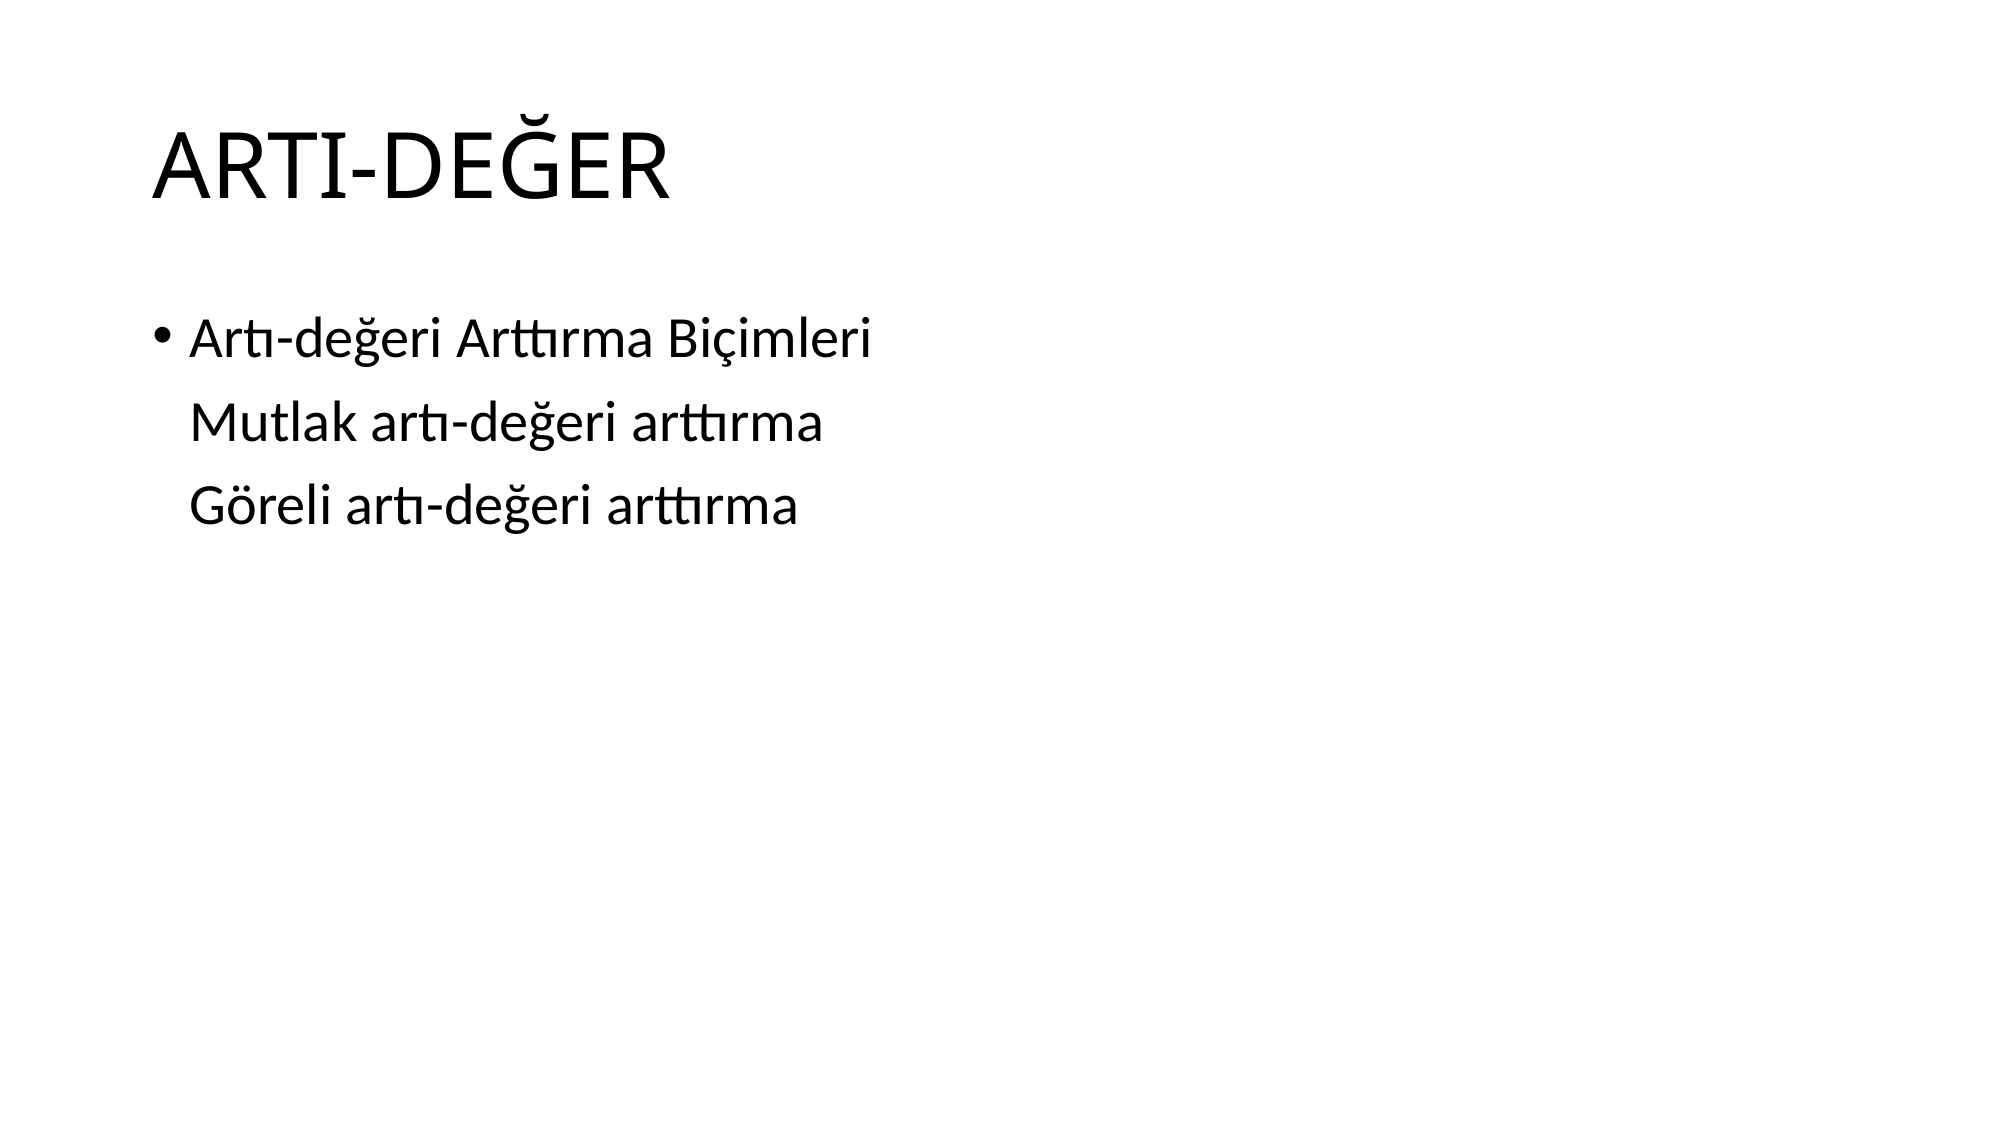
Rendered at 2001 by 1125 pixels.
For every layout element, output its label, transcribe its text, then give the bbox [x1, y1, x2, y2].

title ARTI-DEĞER [137, 59, 1863, 278]
list Artı-değeri Arttırma Biçimleri Mutlak artı-değeri arttırma Göreli artı-değeri arttırma [137, 299, 1863, 1014]
